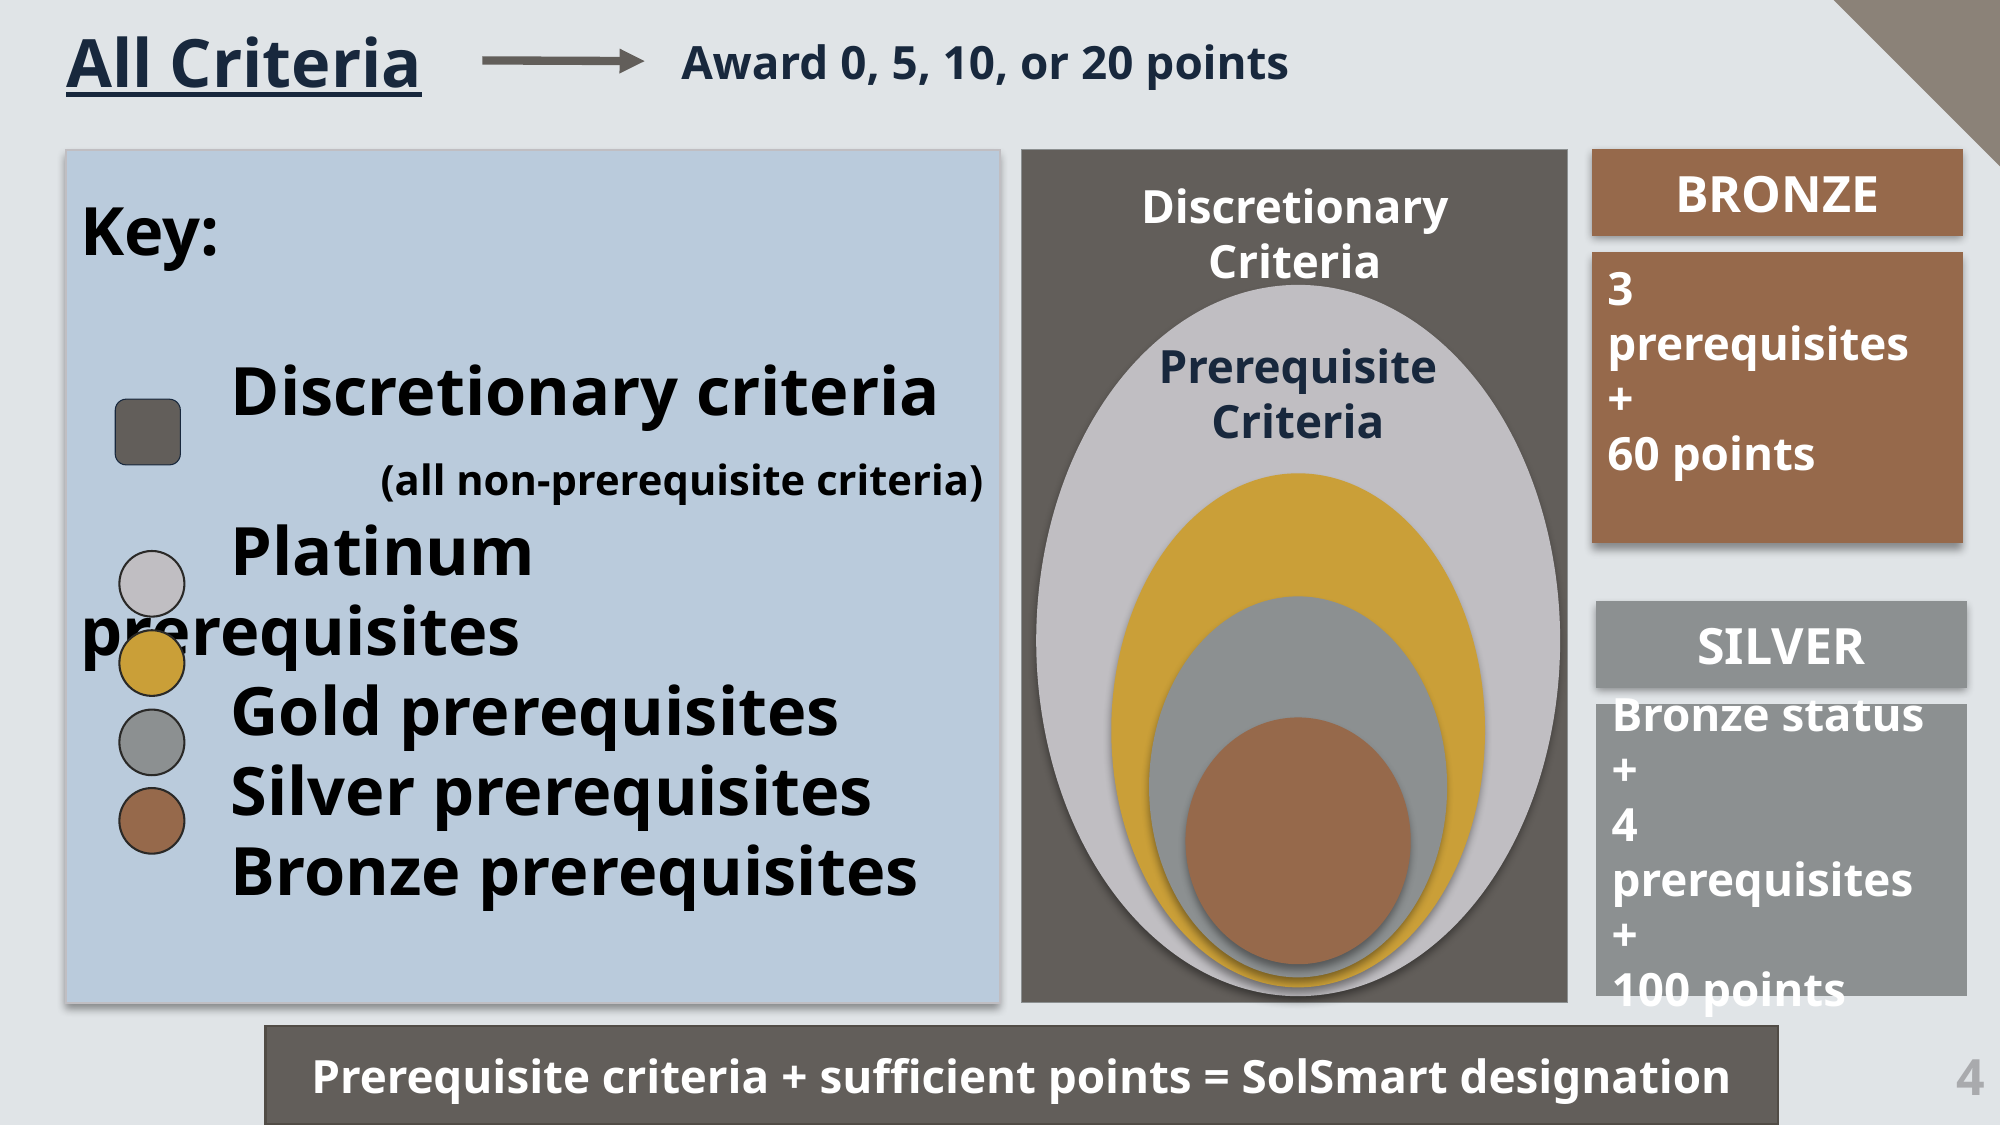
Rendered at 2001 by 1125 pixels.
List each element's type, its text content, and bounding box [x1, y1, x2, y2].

text_box Prerequisite criteria + sufficient points = SolSmart designation [264, 1025, 1779, 1125]
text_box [1592, 149, 1962, 543]
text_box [1596, 602, 1966, 996]
text_box Key: Discretionary criteria (all non-prerequisite criteria) Platinum prerequisites Gold prerequisites Silver prerequisites Bronze prerequisites [65, 149, 1001, 1004]
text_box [115, 399, 185, 854]
slide_number 4 [1925, 1049, 2000, 1110]
text_box Award 0, 5, 10, or 20 points [644, 26, 1327, 96]
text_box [868, 303, 1722, 850]
text_box All Criteria [5, 13, 483, 108]
